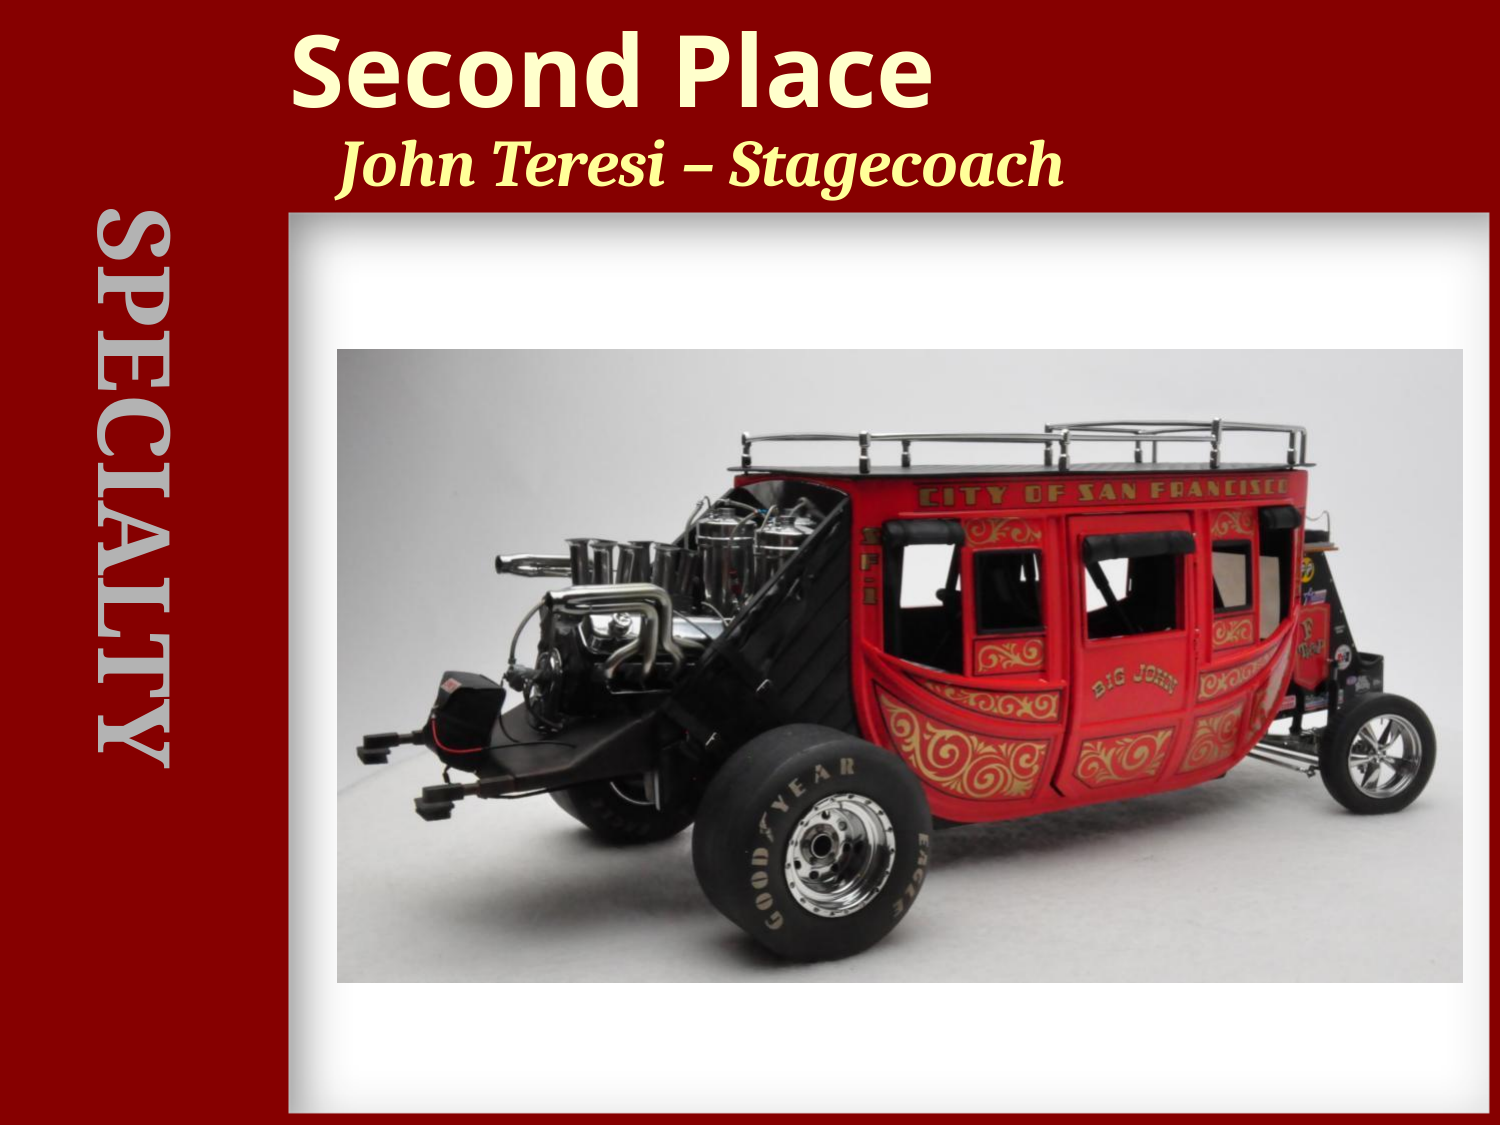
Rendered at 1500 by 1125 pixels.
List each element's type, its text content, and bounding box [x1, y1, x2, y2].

text_box Second Place [274, 0, 1413, 136]
text_box John Teresi – Stagecoach [324, 112, 1425, 208]
text_box Specialty [62, 198, 214, 1061]
picture [0, 0, 1500, 1125]
